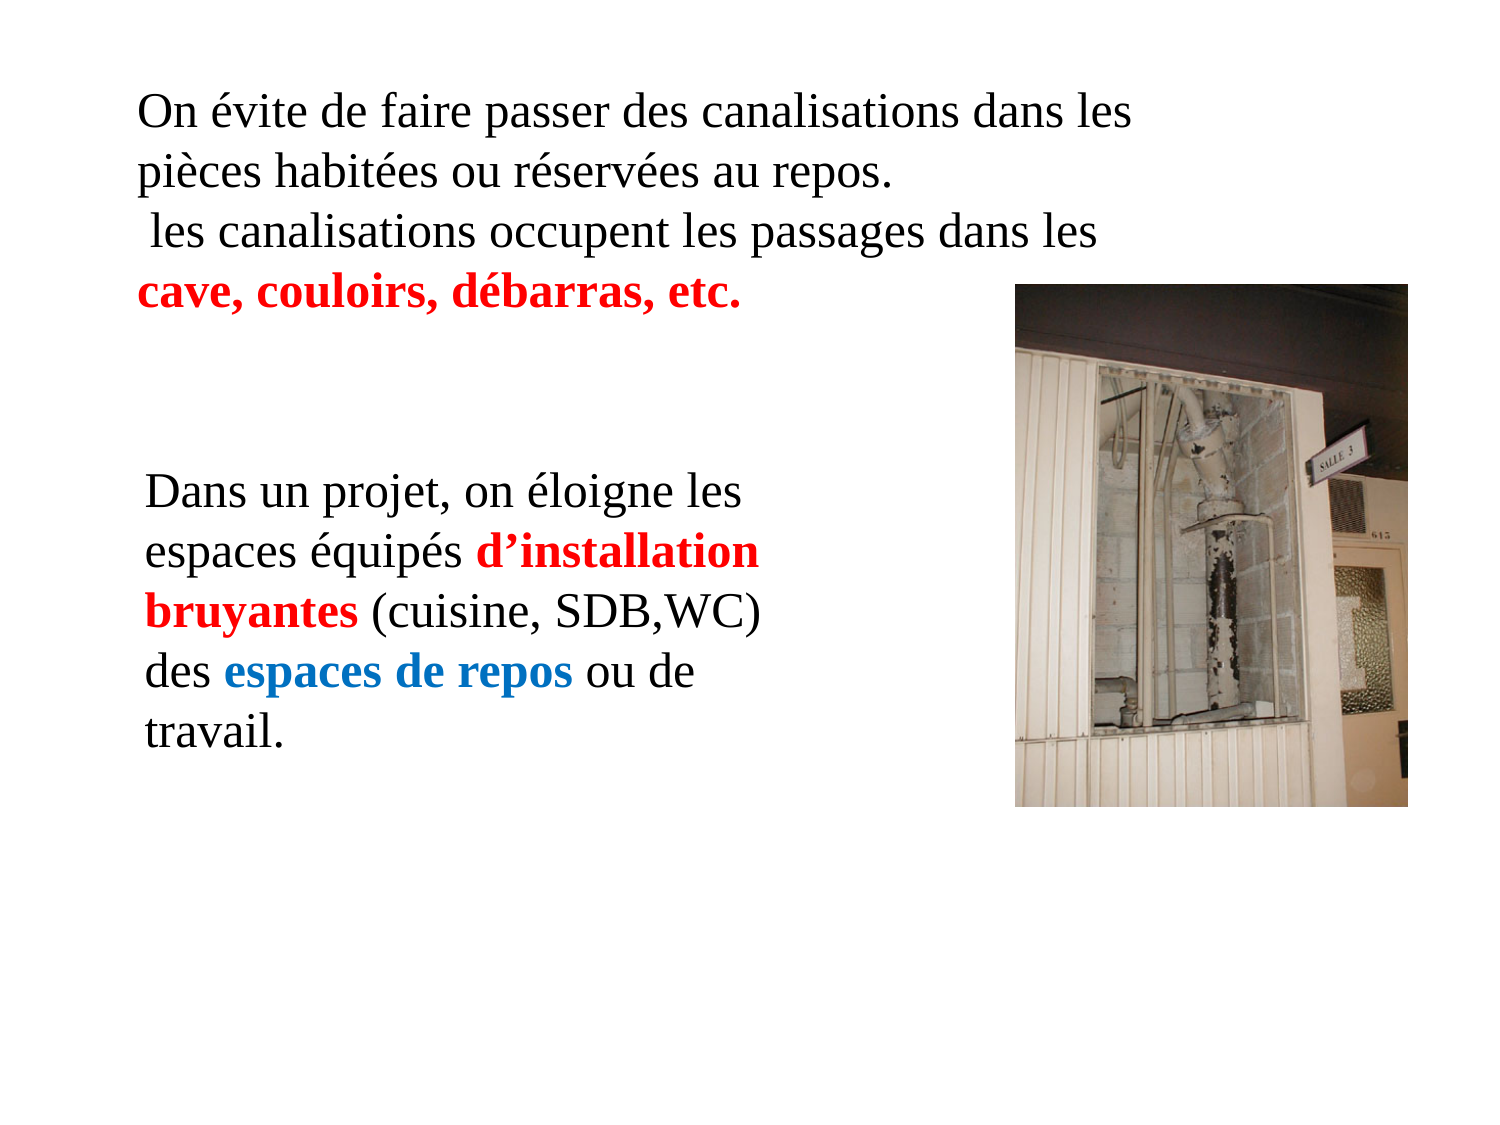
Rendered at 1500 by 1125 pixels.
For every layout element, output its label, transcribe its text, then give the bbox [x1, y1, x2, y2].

text_box On évite de faire passer des canalisations dans les pièces habitées ou réservées au repos. les canalisations occupent les passages dans les cave, couloirs, débarras, etc. [122, 70, 1204, 445]
text_box Dans un projet, on éloigne les espaces équipés d’installation bruyantes (cuisine, SDB,WC) des espaces de repos ou de travail. [129, 449, 798, 850]
picture [1015, 284, 1408, 807]
